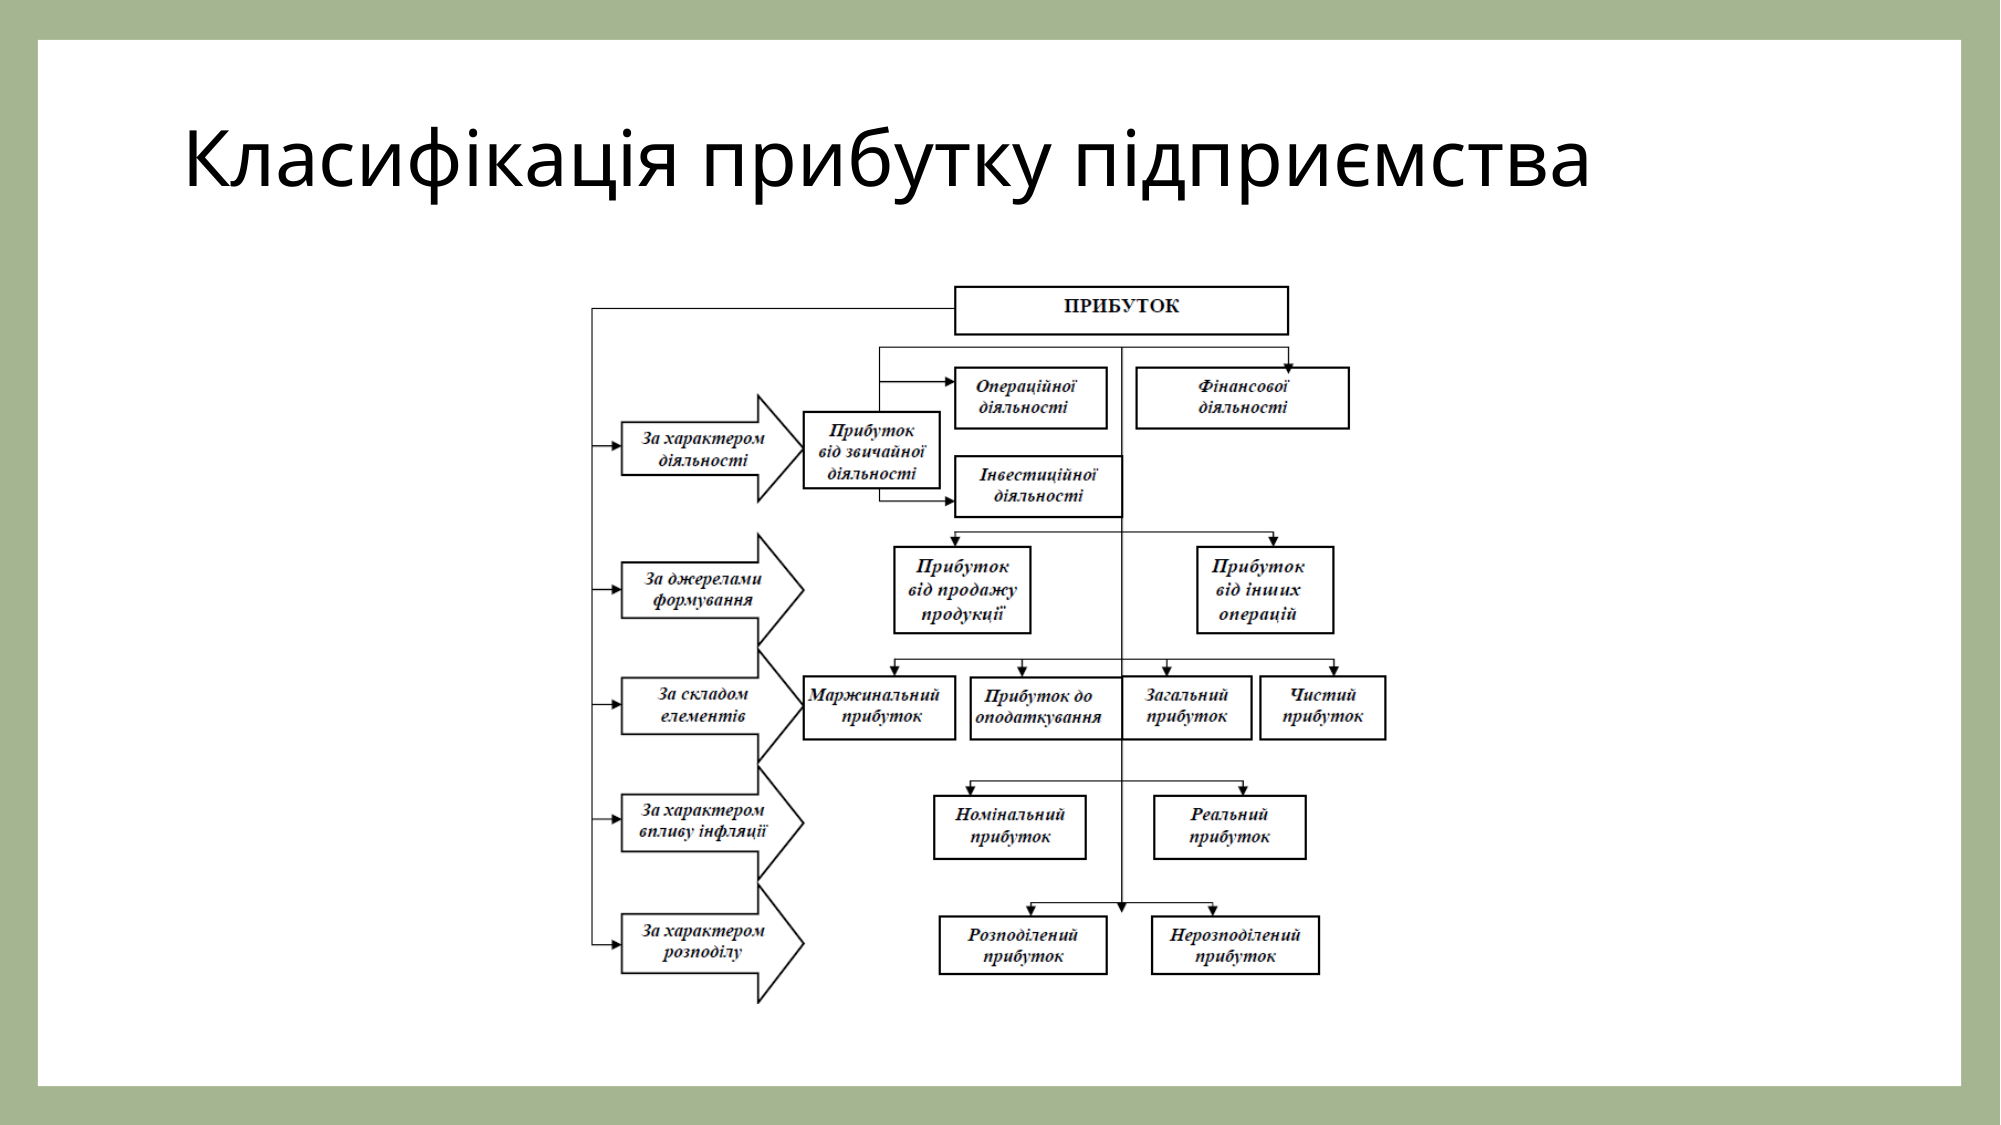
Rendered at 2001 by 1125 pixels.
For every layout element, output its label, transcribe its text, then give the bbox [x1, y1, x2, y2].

title Класифікація прибутку підприємства [167, 103, 1666, 220]
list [565, 270, 1402, 1005]
